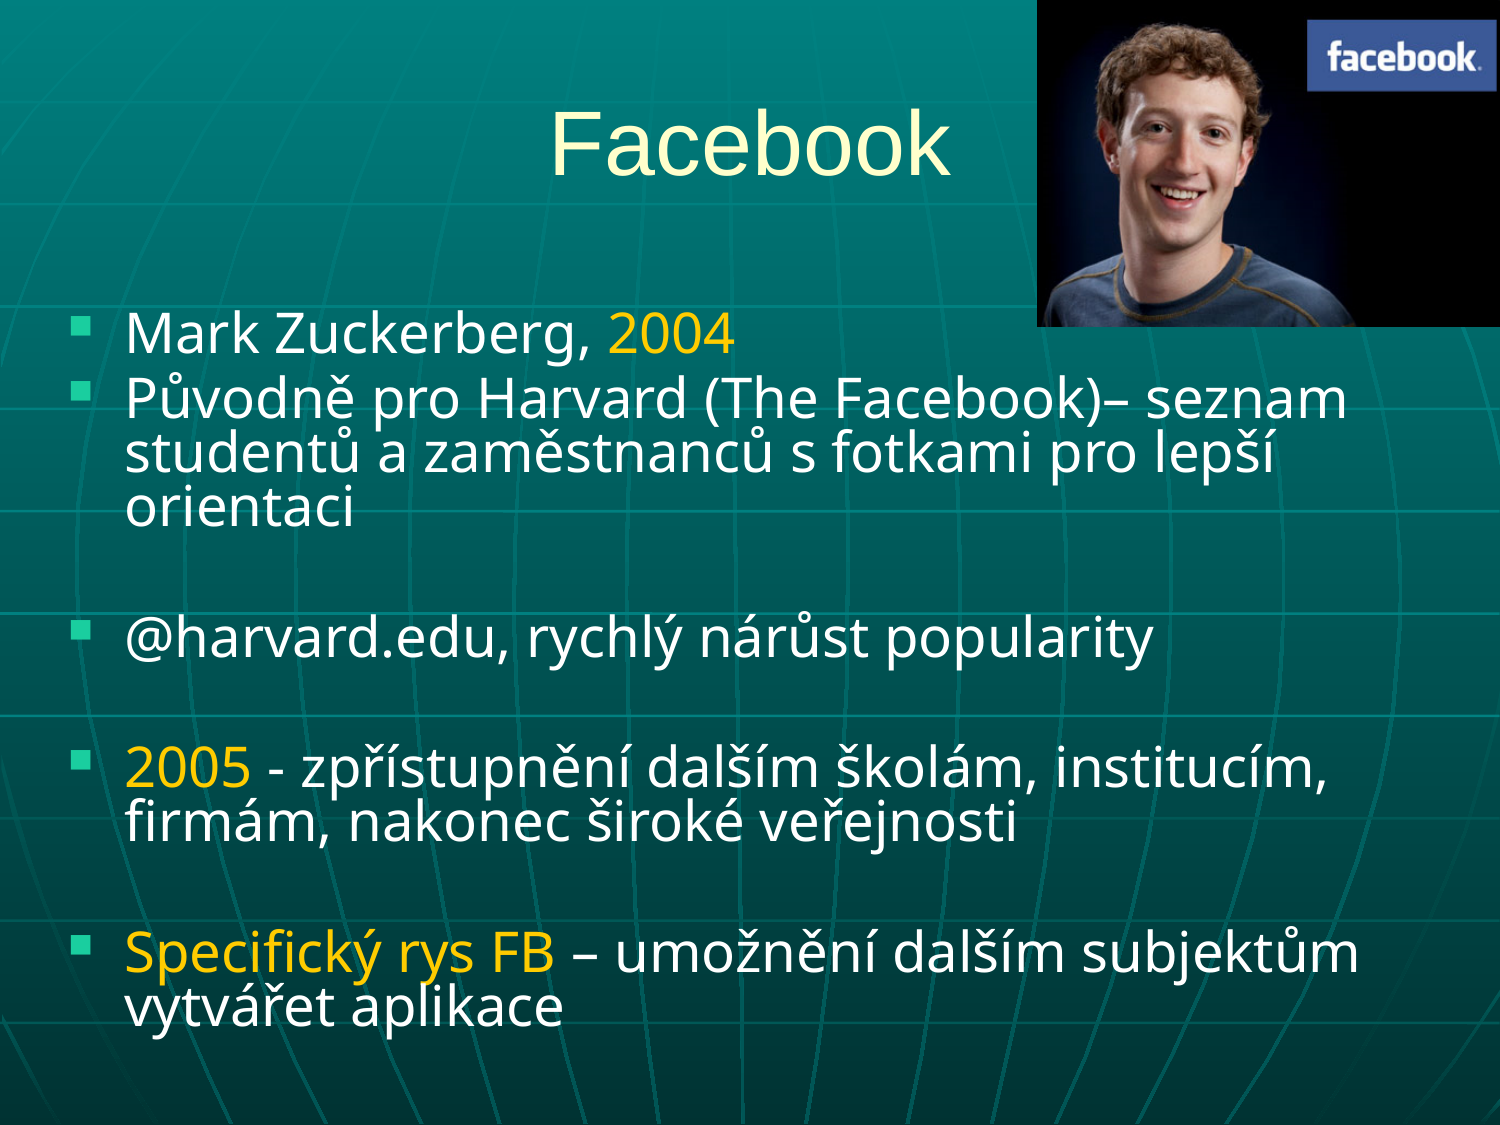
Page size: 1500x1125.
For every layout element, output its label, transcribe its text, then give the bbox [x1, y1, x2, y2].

list Mark Zuckerberg, 2004 Původně pro Harvard (The Facebook)– seznam studentů a zaměstnanců s fotkami pro lepší orientaci @harvard.edu, rychlý nárůst popularity 2005 - zpřístupnění dalším školám, institucím, firmám, nakonec široké veřejnosti Specifický rys FB – umožnění dalším subjektům vytvářet aplikace [53, 302, 1430, 1024]
picture [1036, 0, 1500, 327]
title Facebook [75, 45, 1031, 233]
